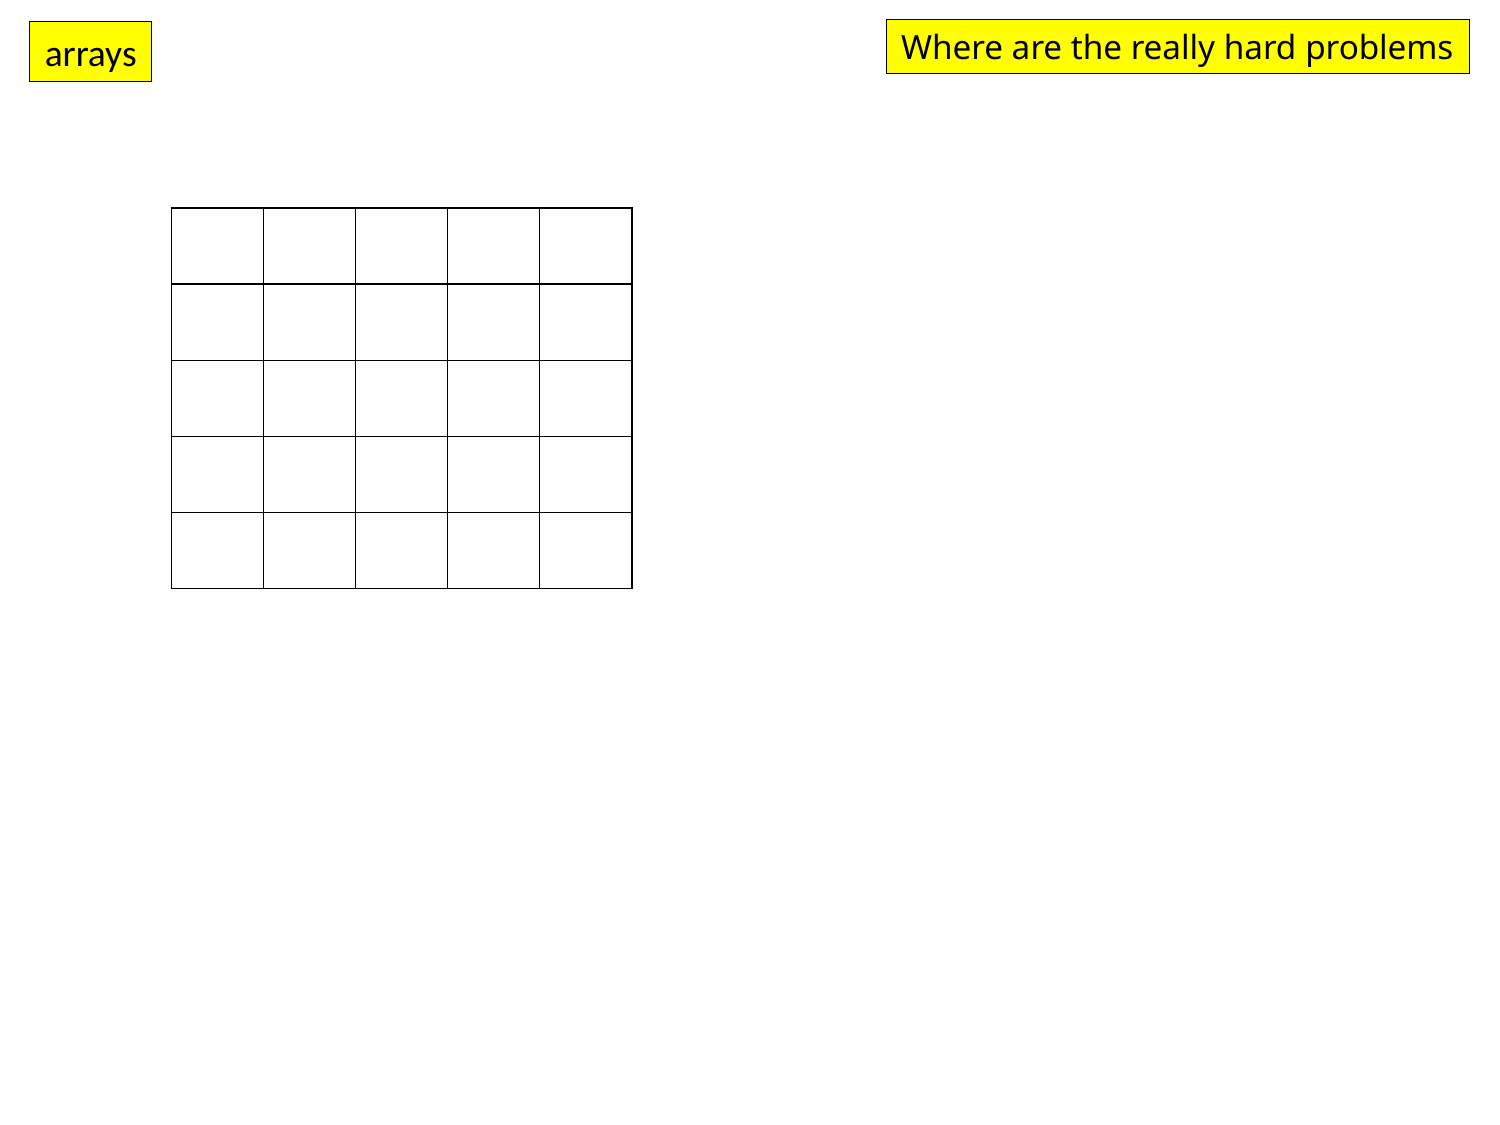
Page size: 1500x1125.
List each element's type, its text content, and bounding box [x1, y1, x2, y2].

table_cell [448, 437, 539, 512]
table_cell [540, 513, 631, 588]
table_cell [540, 361, 631, 436]
table_cell [264, 361, 355, 436]
table_cell [264, 437, 355, 512]
table_cell [356, 361, 447, 436]
table_header [540, 209, 631, 283]
table_cell [448, 513, 539, 588]
table_header [448, 209, 539, 283]
table_cell [356, 513, 447, 588]
table_cell [356, 437, 447, 512]
table_cell [172, 437, 263, 512]
table_header [356, 209, 447, 283]
text_box Where are the really hard problems [886, 19, 1470, 74]
table_cell [540, 285, 631, 360]
table_cell [356, 285, 447, 360]
table_cell [172, 285, 263, 360]
table_cell [172, 513, 263, 588]
table_cell [172, 361, 263, 436]
table_cell [264, 285, 355, 360]
table_header [172, 209, 263, 283]
table_cell [448, 361, 539, 436]
table_cell [264, 513, 355, 588]
text_box arrays [29, 21, 152, 82]
table_header [264, 209, 355, 283]
table_cell [540, 437, 631, 512]
table_cell [448, 285, 539, 360]
